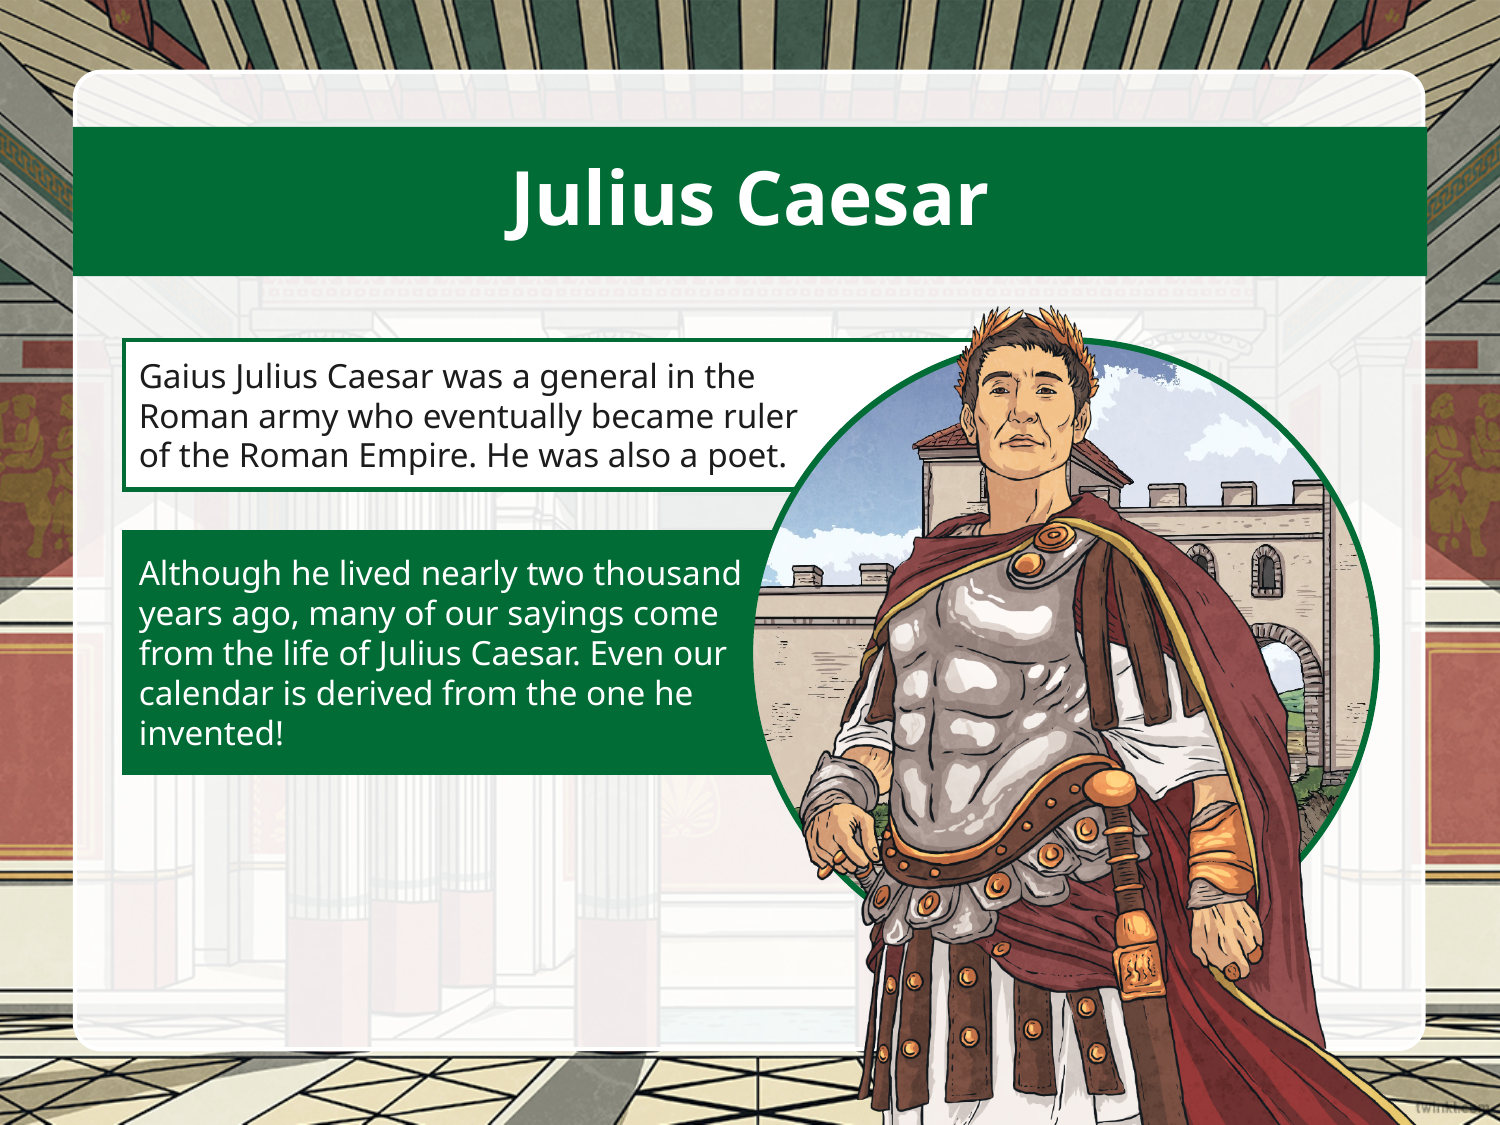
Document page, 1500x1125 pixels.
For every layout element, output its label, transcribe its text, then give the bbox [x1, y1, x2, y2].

text_box Although he lived nearly two thousand years ago, many of our sayings come from the life of Julius Caesar. Even our calendar is derived from the one he invented! [123, 531, 749, 773]
title Julius Caesar [71, 125, 1429, 278]
picture [0, 0, 1500, 1125]
text_box Gaius Julius Caesar was a general in the Roman army who eventually became ruler of the Roman Empire. He was also a poet. [123, 339, 798, 490]
